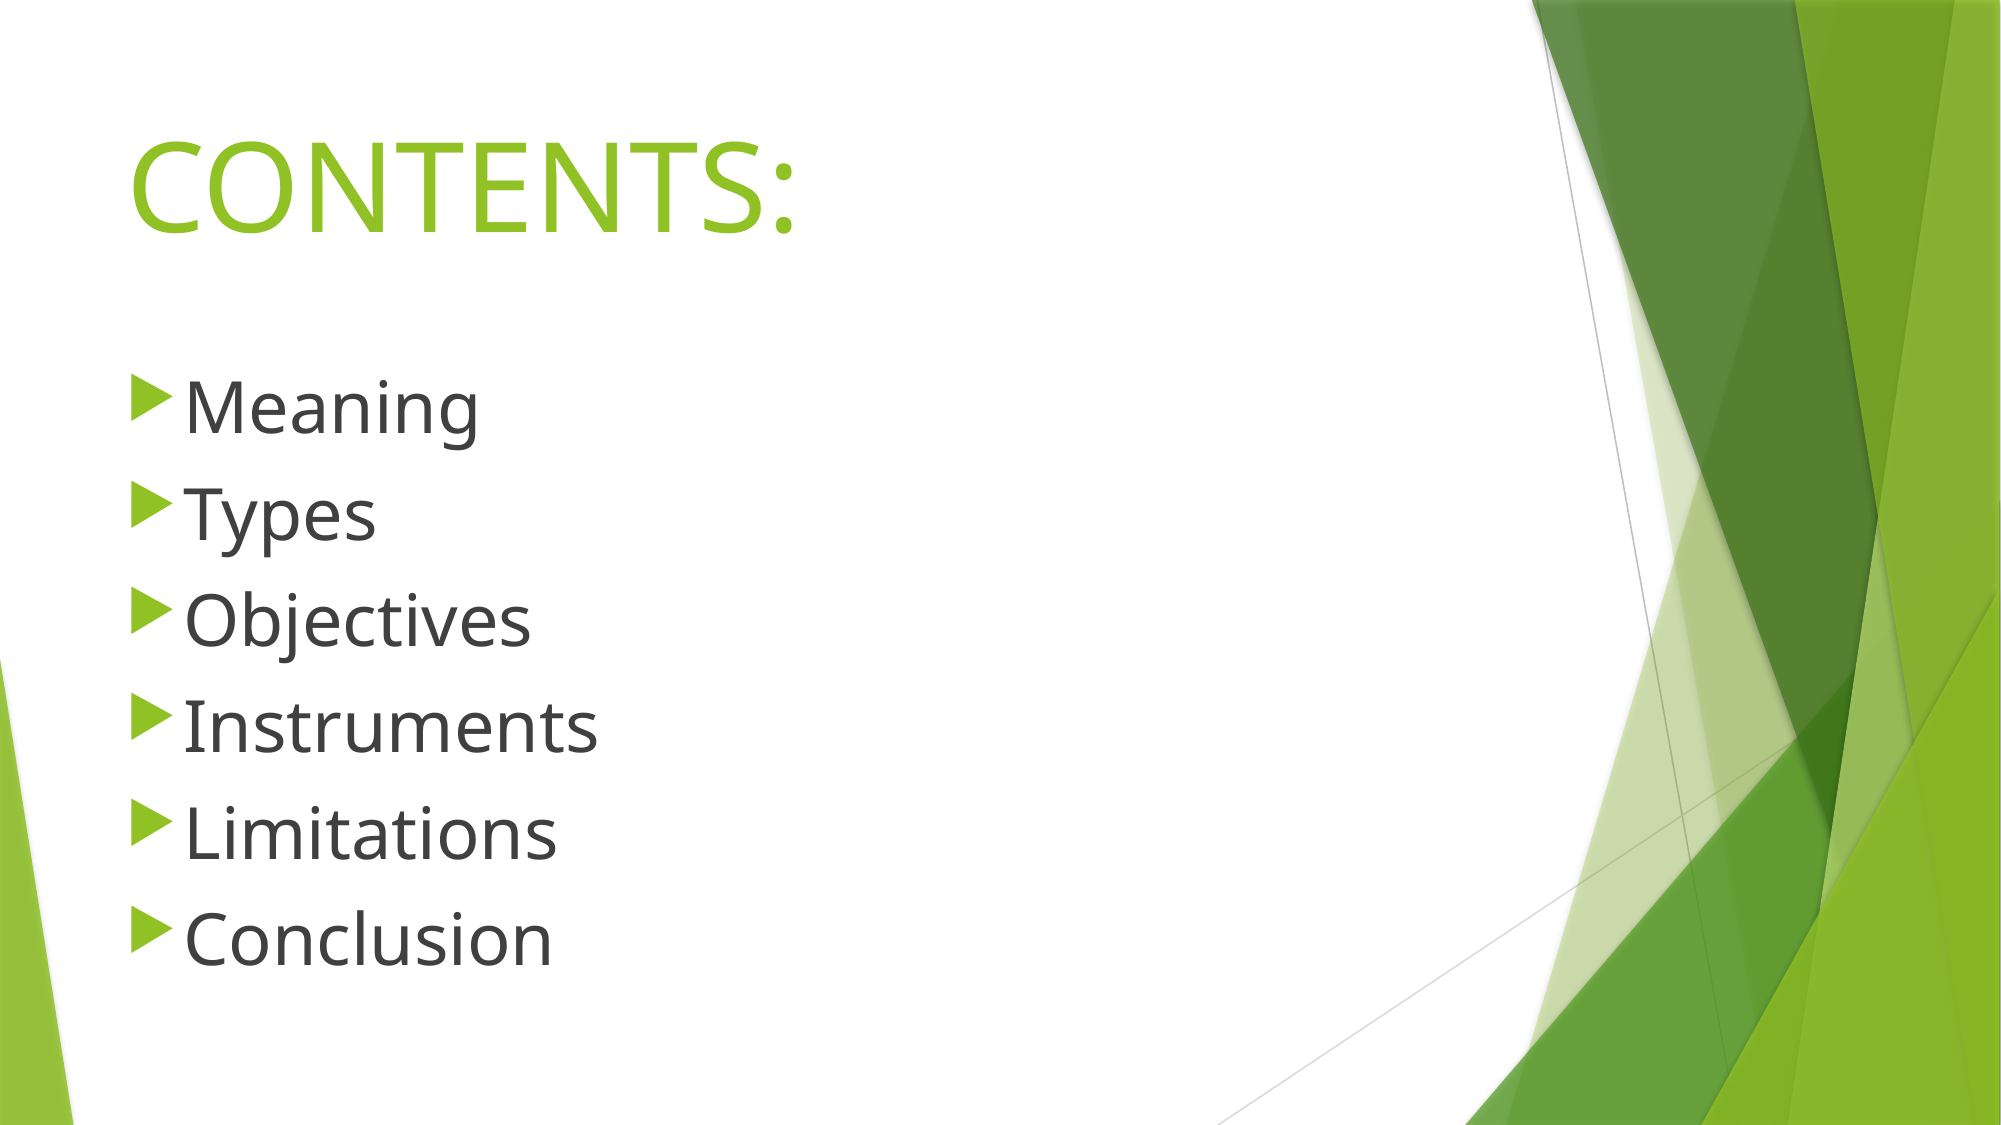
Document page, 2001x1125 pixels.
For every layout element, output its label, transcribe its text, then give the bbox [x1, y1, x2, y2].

title CONTENTS: [111, 99, 1522, 317]
list Meaning Types Objectives Instruments Limitations Conclusion [111, 354, 1522, 992]
